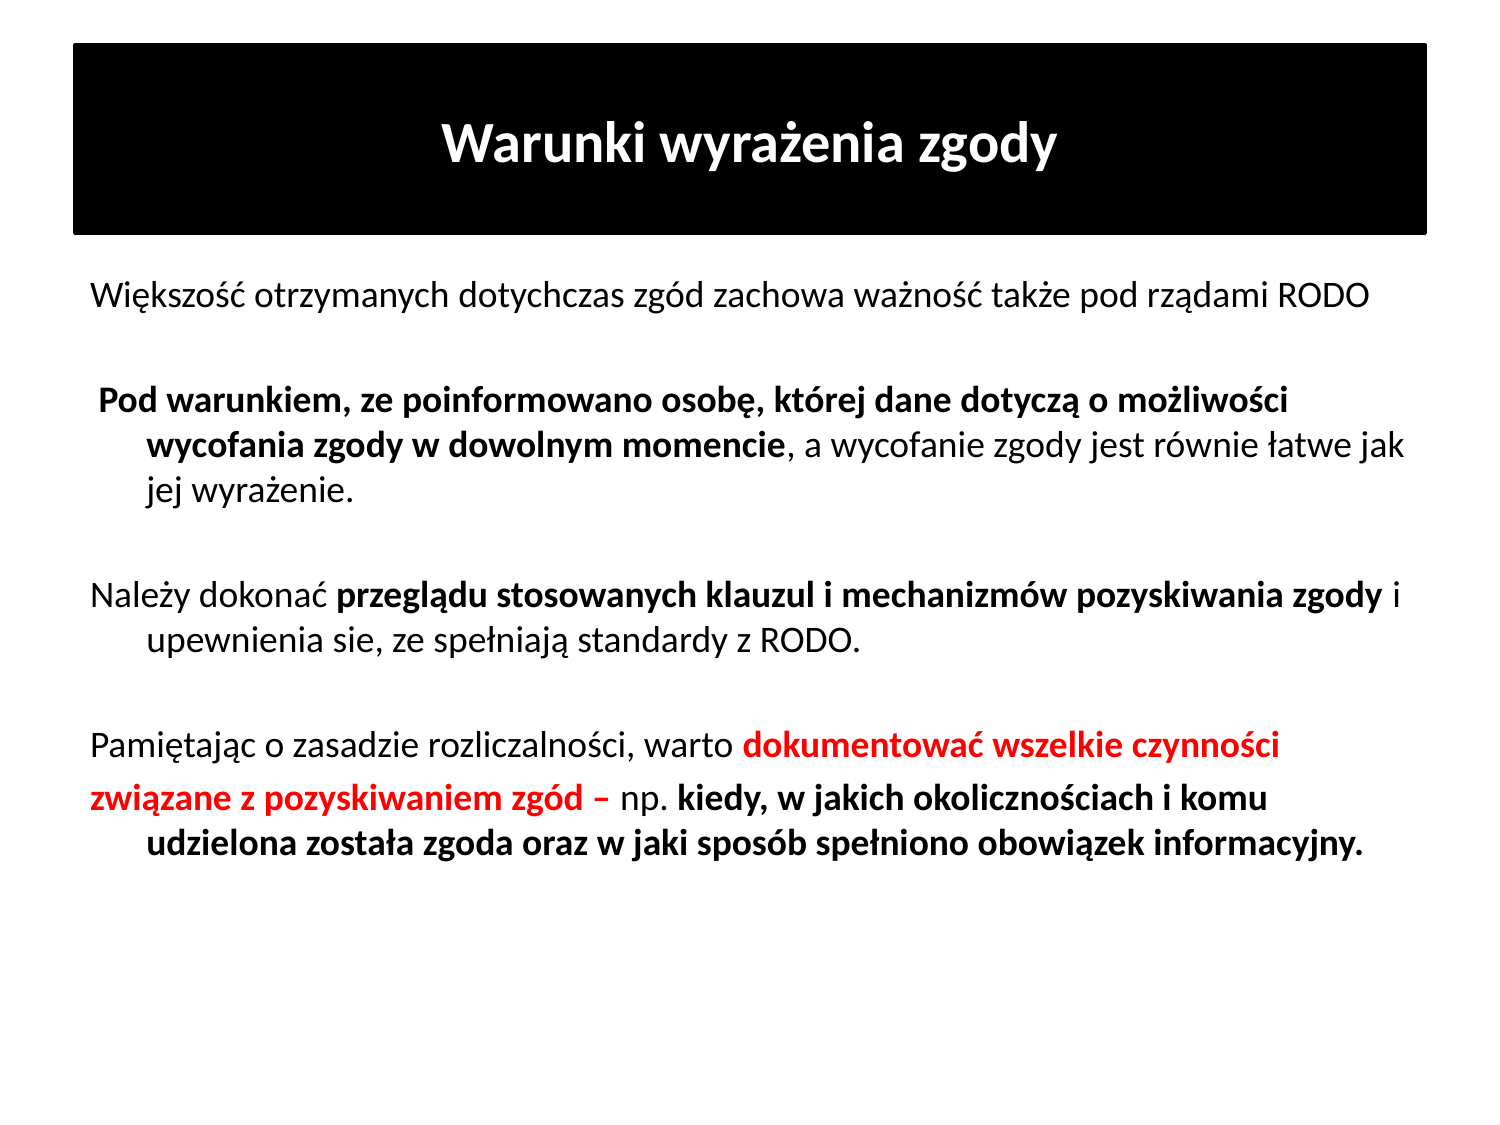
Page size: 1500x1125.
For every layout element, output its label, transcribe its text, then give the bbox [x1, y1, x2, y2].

title Warunki wyrażenia zgody [73, 43, 1427, 235]
list Większość otrzymanych dotychczas zgód zachowa ważność także pod rządami RODO Pod warunkiem, ze poinformowano osobę, której dane dotyczą o możliwości wycofania zgody w dowolnym momencie, a wycofanie zgody jest równie łatwe jak jej wyrażenie. Należy dokonać przeglądu stosowanych klauzul i mechanizmów pozyskiwania zgody i upewnienia sie, ze spełniają standardy z RODO. Pamiętając o zasadzie rozliczalności, warto dokumentować wszelkie czynności związane z pozyskiwaniem zgód – np. kiedy, w jakich okolicznościach i komu udzielona została zgoda oraz w jaki sposób spełniono obowiązek informacyjny. [75, 262, 1425, 1005]
